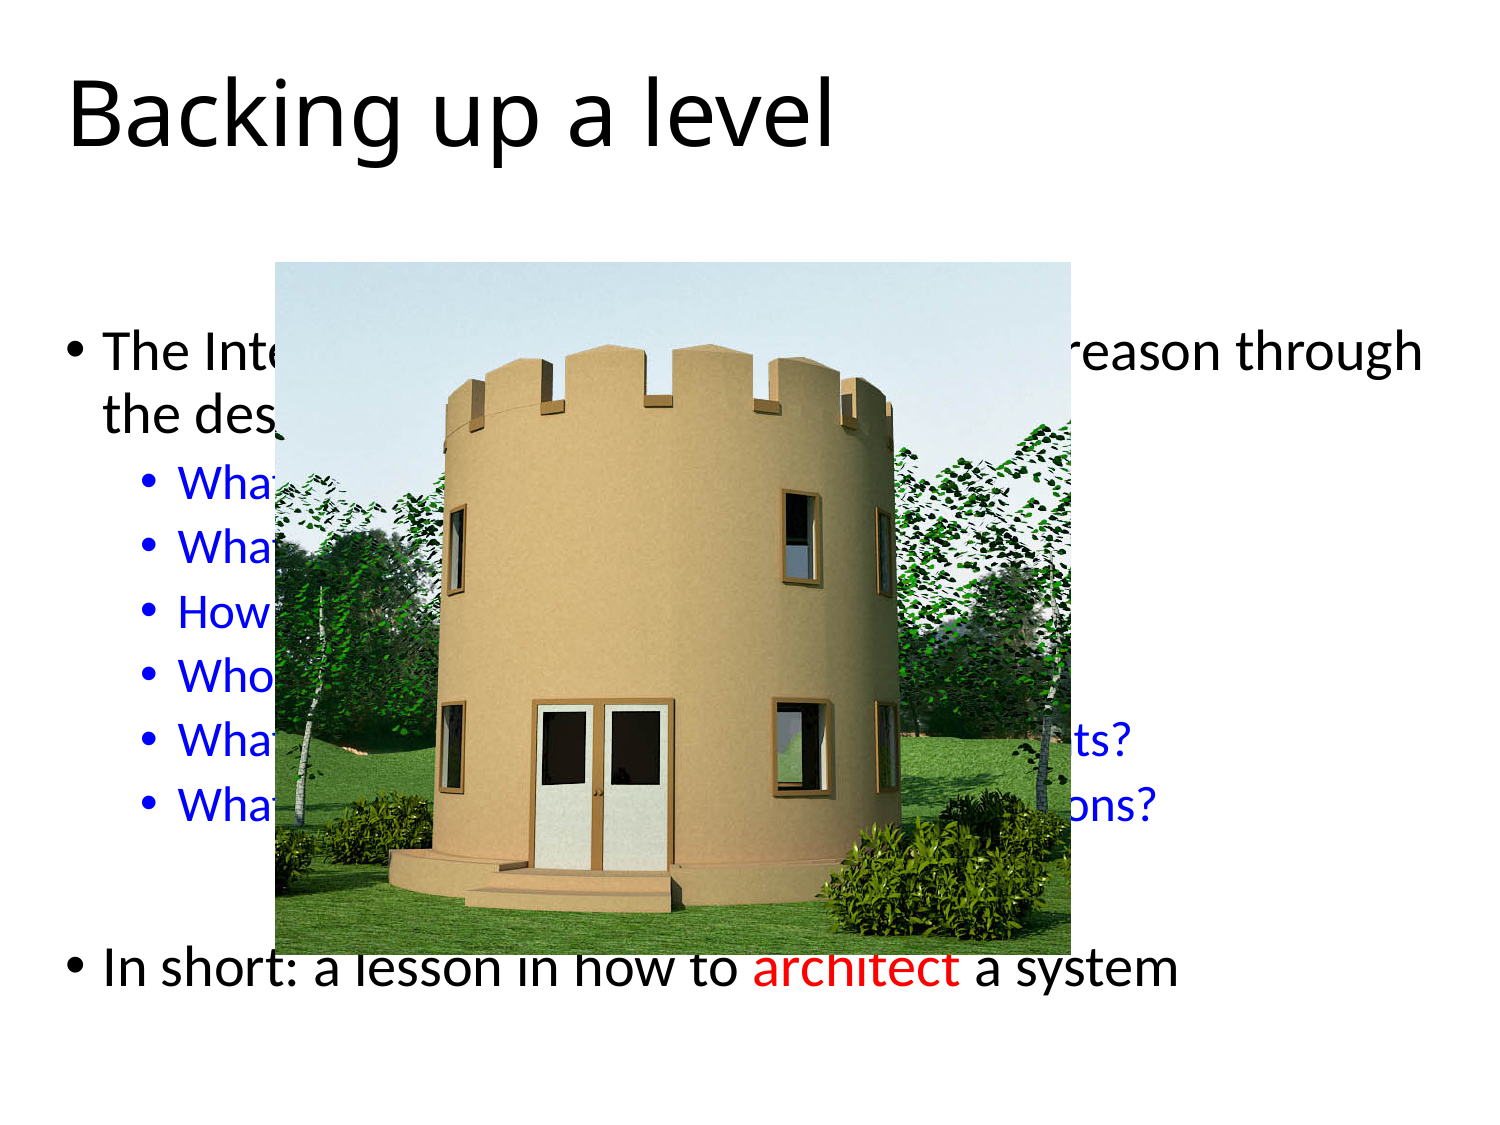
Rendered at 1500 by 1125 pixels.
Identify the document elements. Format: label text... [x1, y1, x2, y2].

list The Internet offers us a lesson in how to reason through the design of a very complex system What are our goals and constraints? What’s the right prioritization of goals? How do we decompose a problem? Who does what? How? What are the interfaces between components? What are the tradeoffs between design options? In short: a lesson in how to architect a system [50, 312, 1475, 1125]
picture [274, 262, 1071, 955]
title Backing up a level [50, 20, 1500, 213]
